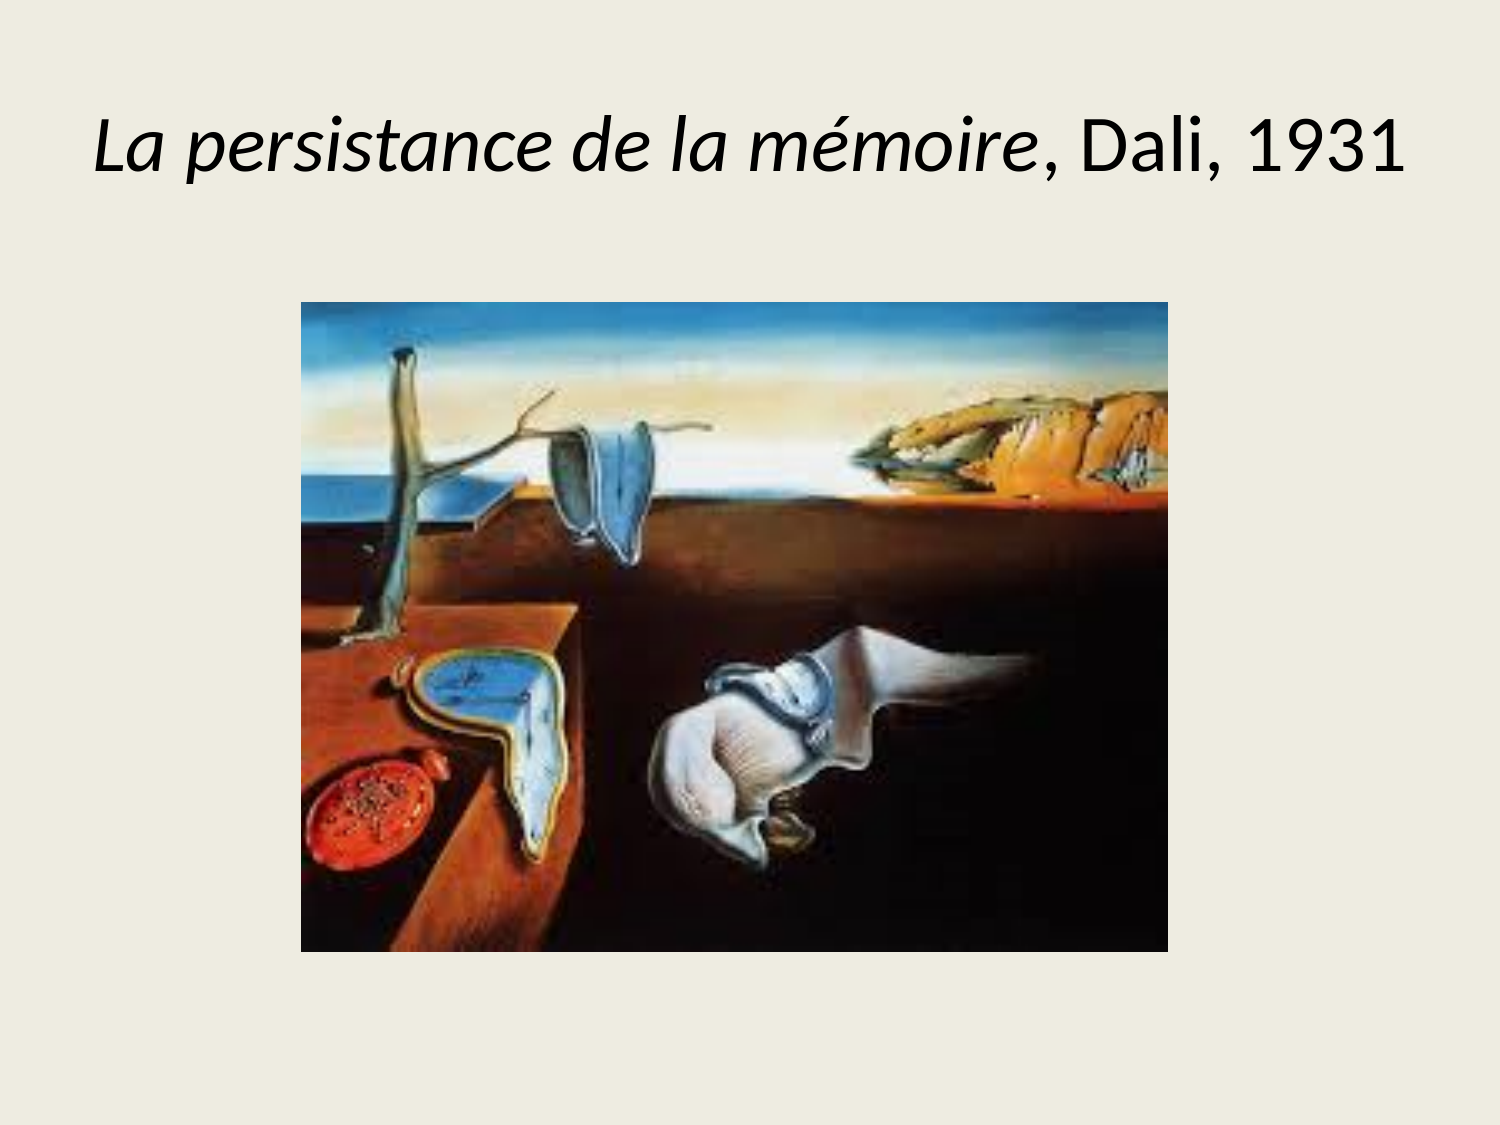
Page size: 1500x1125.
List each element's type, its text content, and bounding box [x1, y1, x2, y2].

title La persistance de la mémoire, Dali, 1931 [75, 45, 1425, 233]
picture [300, 302, 1169, 953]
